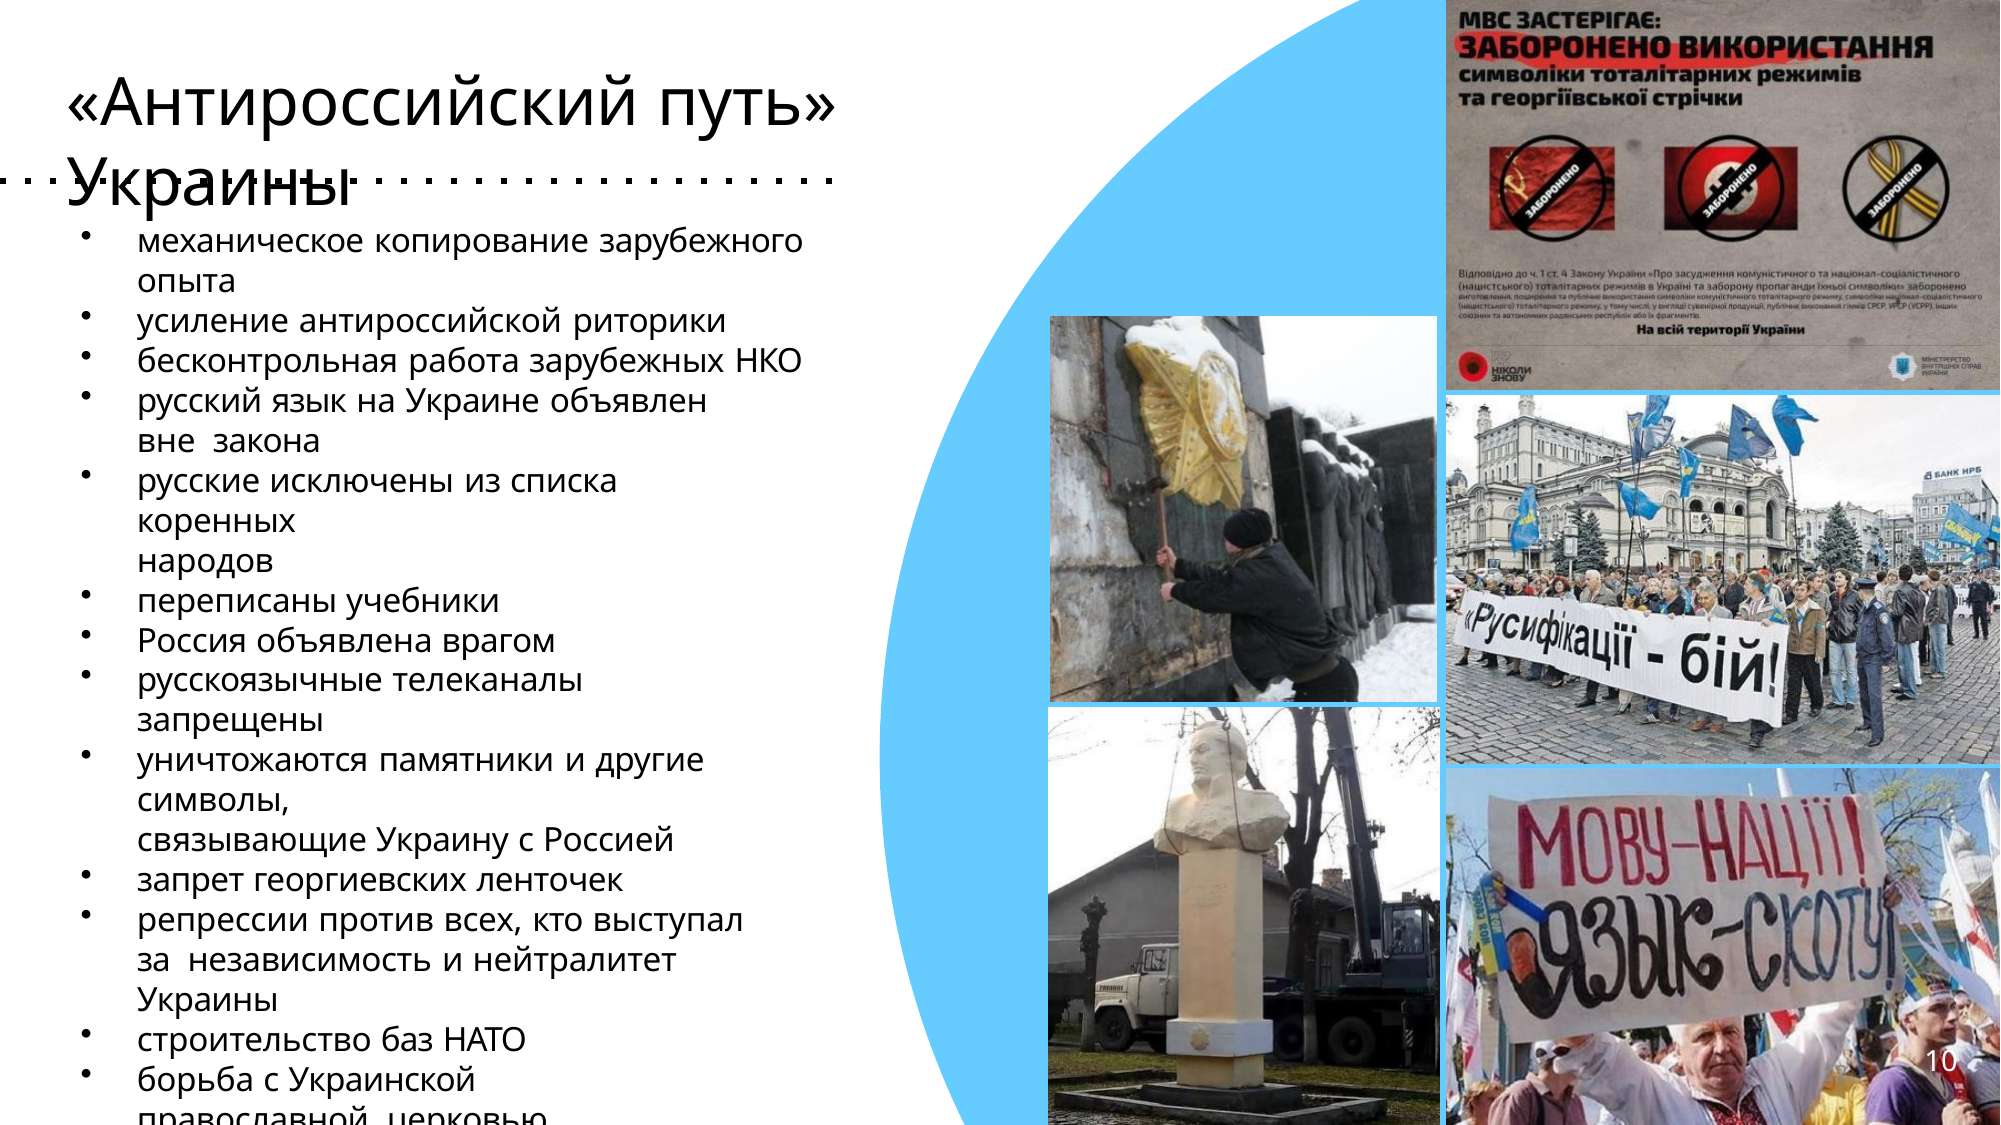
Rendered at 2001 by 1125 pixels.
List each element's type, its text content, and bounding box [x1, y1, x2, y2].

text_box механическое копирование зарубежного опыта усиление антироссийской риторики бесконтрольная работа зарубежных НКО русский язык на Украине объявлен вне закона русские исключены из списка коренных народов переписаны учебники Россия объявлена врагом русскоязычные телеканалы запрещены уничтожаются памятники и другие символы, связывающие Украину с Россией запрет георгиевских ленточек репрессии против всех, кто выступал за независимость и нейтралитет Украины строительство баз НАТО борьба с Украинской православной церковью Московского патриархата [78, 217, 828, 1125]
text_box [879, 260, 1043, 1125]
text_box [1048, 0, 2000, 1125]
title «Антироссийский путь» Украины [64, 56, 1043, 247]
